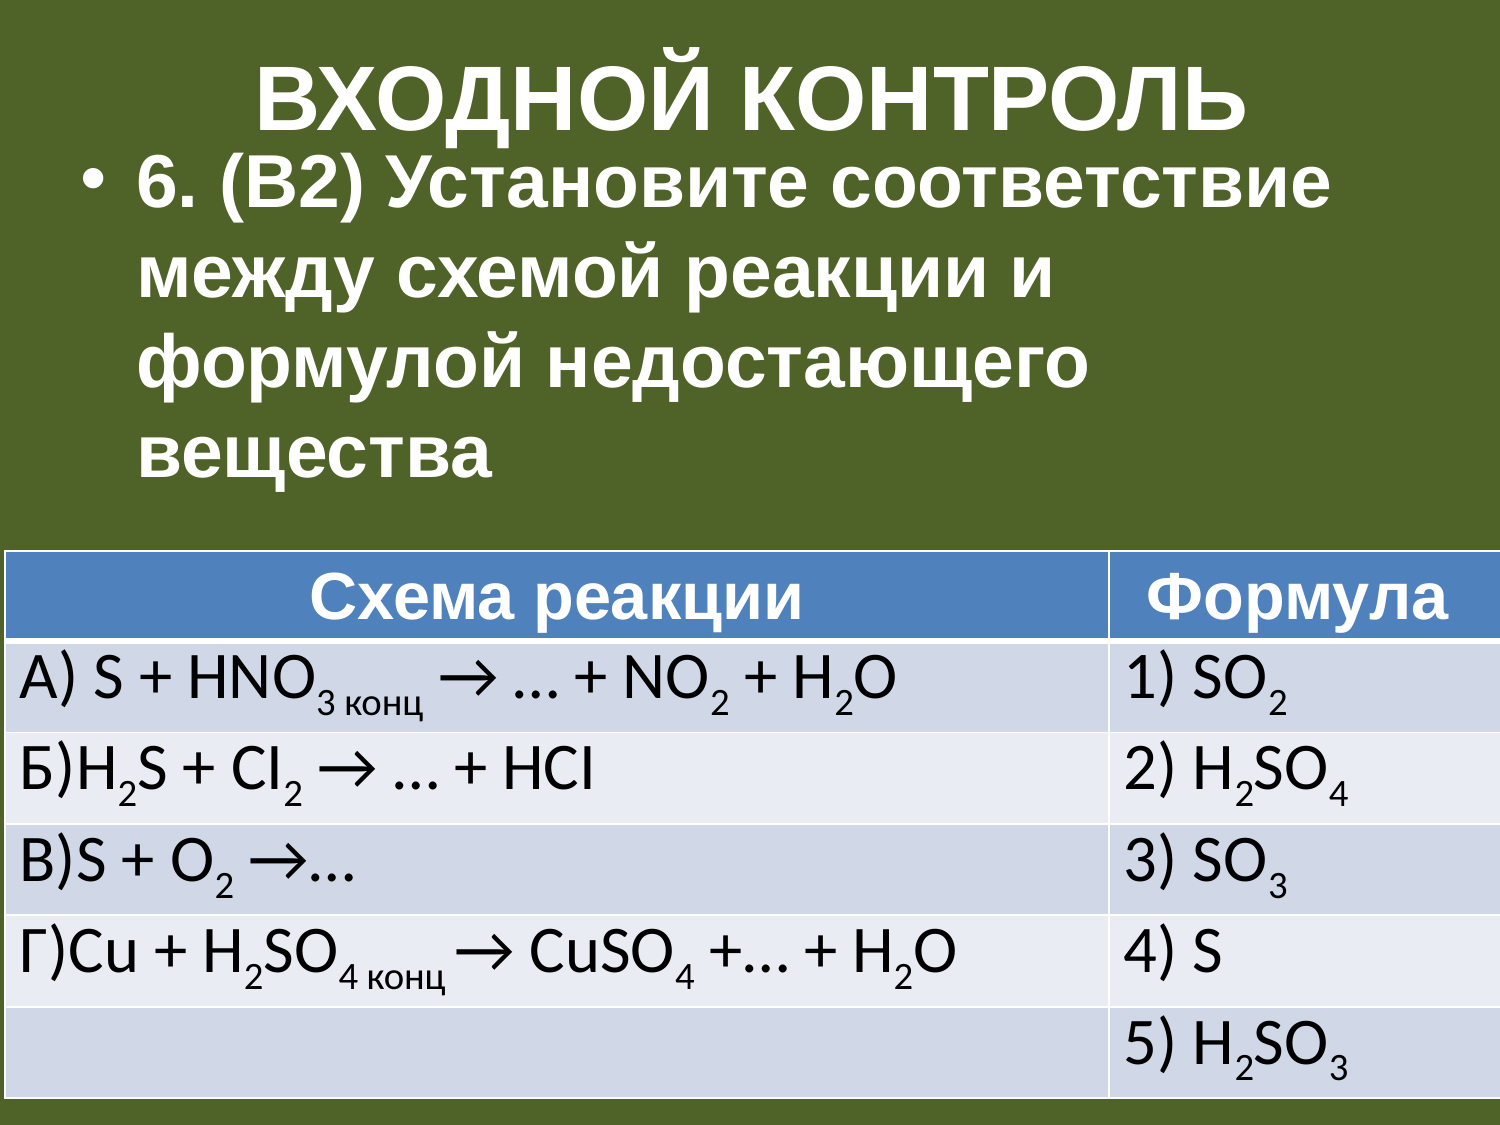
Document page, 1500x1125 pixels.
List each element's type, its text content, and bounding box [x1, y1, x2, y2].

table_cell Б)H2S + CI2 → … + HCI [6, 733, 1108, 823]
table_cell А) S + HNO3 конц → … + NO2 + H2O [6, 644, 1108, 732]
table_cell 4) S [1110, 916, 1500, 1006]
table_header Формула [1110, 552, 1500, 638]
table_cell 2) H2SO4 [1110, 733, 1500, 823]
list 6. (В2) Установите соответствие между схемой реакции и формулой недостающего вещества [64, 125, 1415, 539]
table_cell 3) SO3 [1110, 825, 1500, 914]
table_header Схема реакции [6, 552, 1108, 638]
table_cell 1) SO2 [1110, 644, 1500, 732]
table_cell 5) H2SO3 [1110, 1008, 1500, 1097]
table_cell Г)Cu + H2SO4 конц → СuSO4 +… + H2O [6, 916, 1108, 1006]
title Входной контроль [76, 0, 1427, 188]
table_cell [6, 1008, 1108, 1097]
table_cell В)S + O2 →… [6, 825, 1108, 914]
